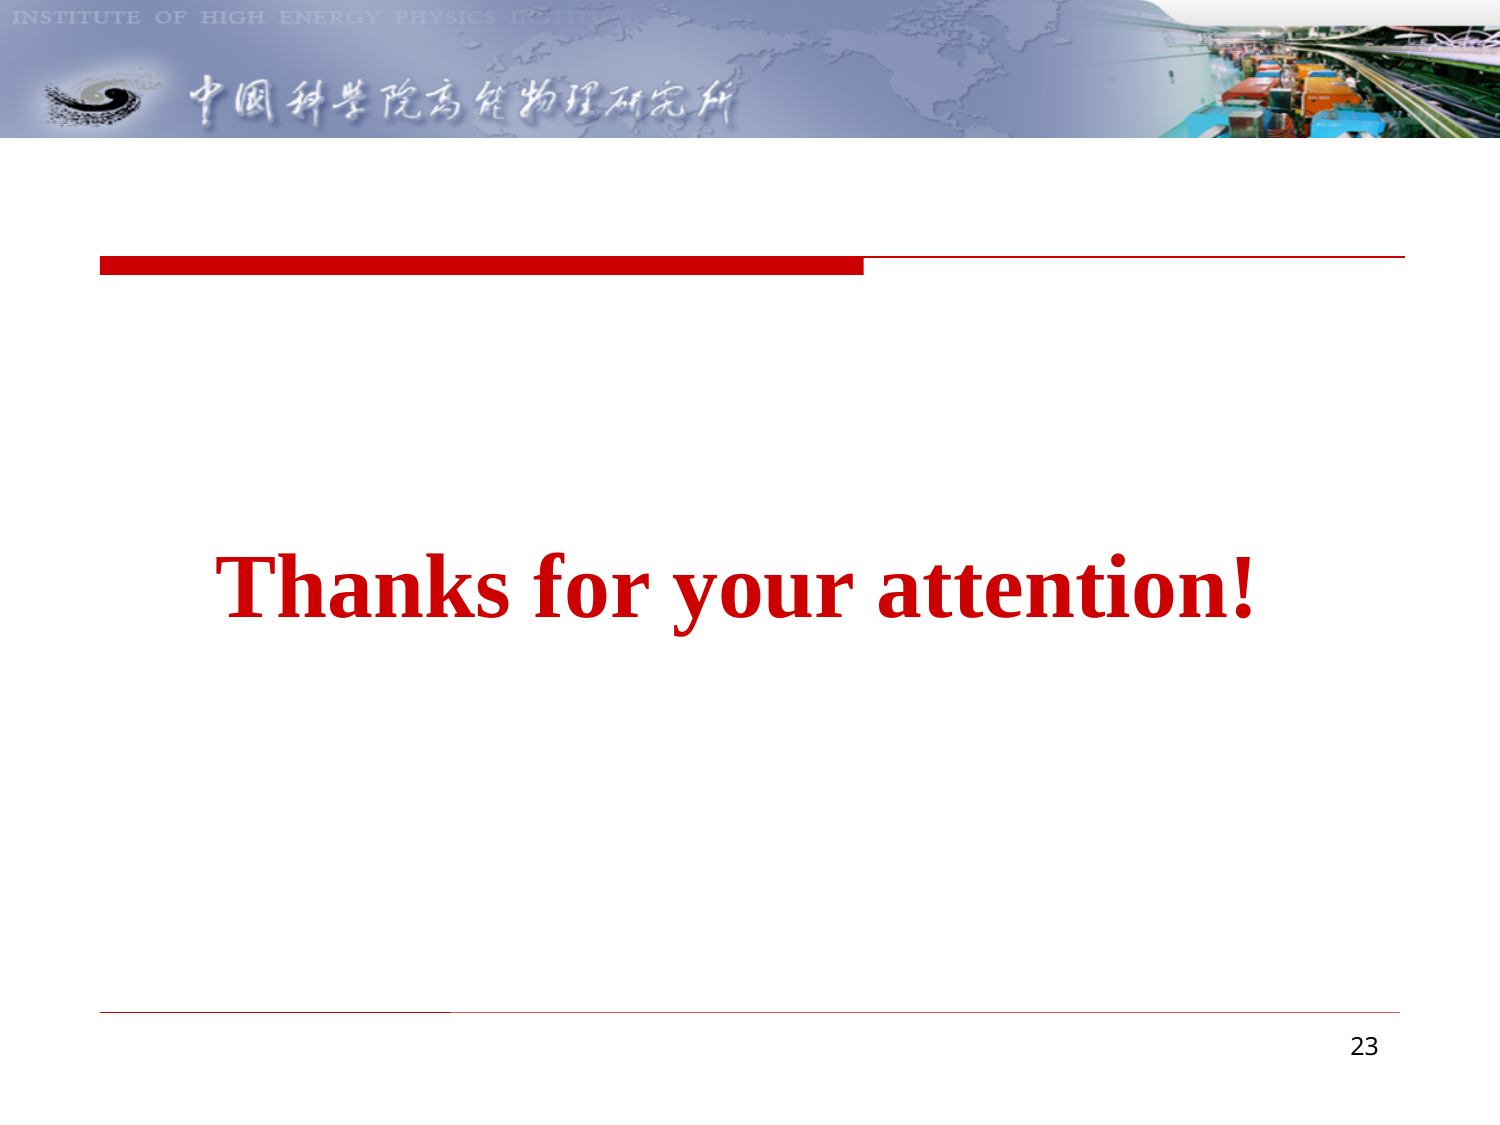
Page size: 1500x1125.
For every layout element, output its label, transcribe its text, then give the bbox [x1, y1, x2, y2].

title Thanks for your attention! [81, 538, 1394, 644]
slide_number 23 [1068, 1022, 1395, 1102]
picture [0, 0, 1500, 138]
